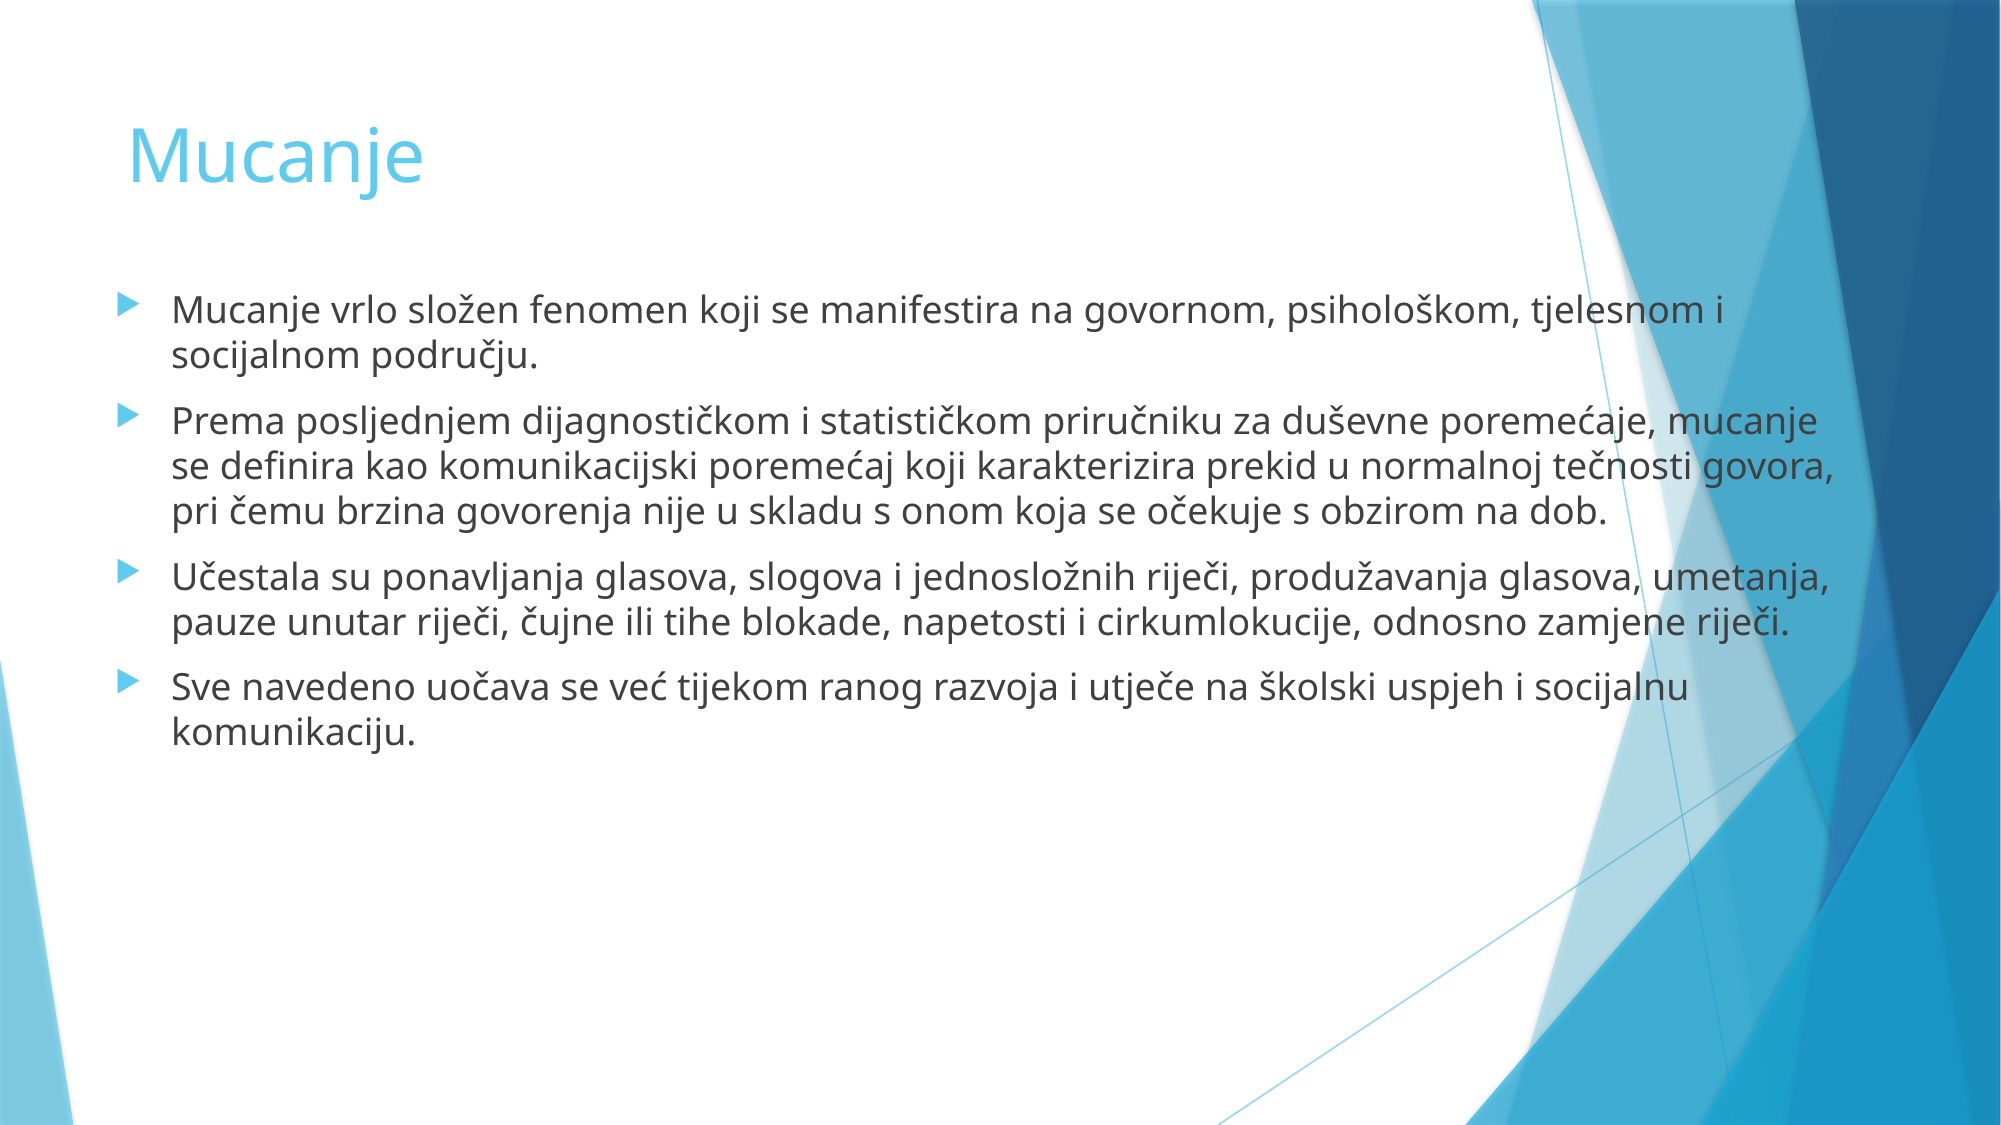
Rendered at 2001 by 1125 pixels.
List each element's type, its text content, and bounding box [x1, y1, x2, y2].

title Mucanje [111, 99, 1522, 278]
list Mucanje vrlo složen fenomen koji se manifestira na govornom, psihološkom, tjelesnom i socijalnom području. Prema posljednjem dijagnostičkom i statističkom priručniku za duševne poremećaje, mucanje se definira kao komunikacijski poremećaj koji karakterizira prekid u normalnoj tečnosti govora, pri čemu brzina govorenja nije u skladu s onom koja se očekuje s obzirom na dob. Učestala su ponavljanja glasova, slogova i jednosložnih riječi, produžavanja glasova, umetanja, pauze unutar riječi, čujne ili tihe blokade, napetosti i cirkumlokucije, odnosno zamjene riječi. Sve navedeno uočava se već tijekom ranog razvoja i utječe na školski uspjeh i socijalnu komunikaciju. [99, 278, 1863, 1082]
